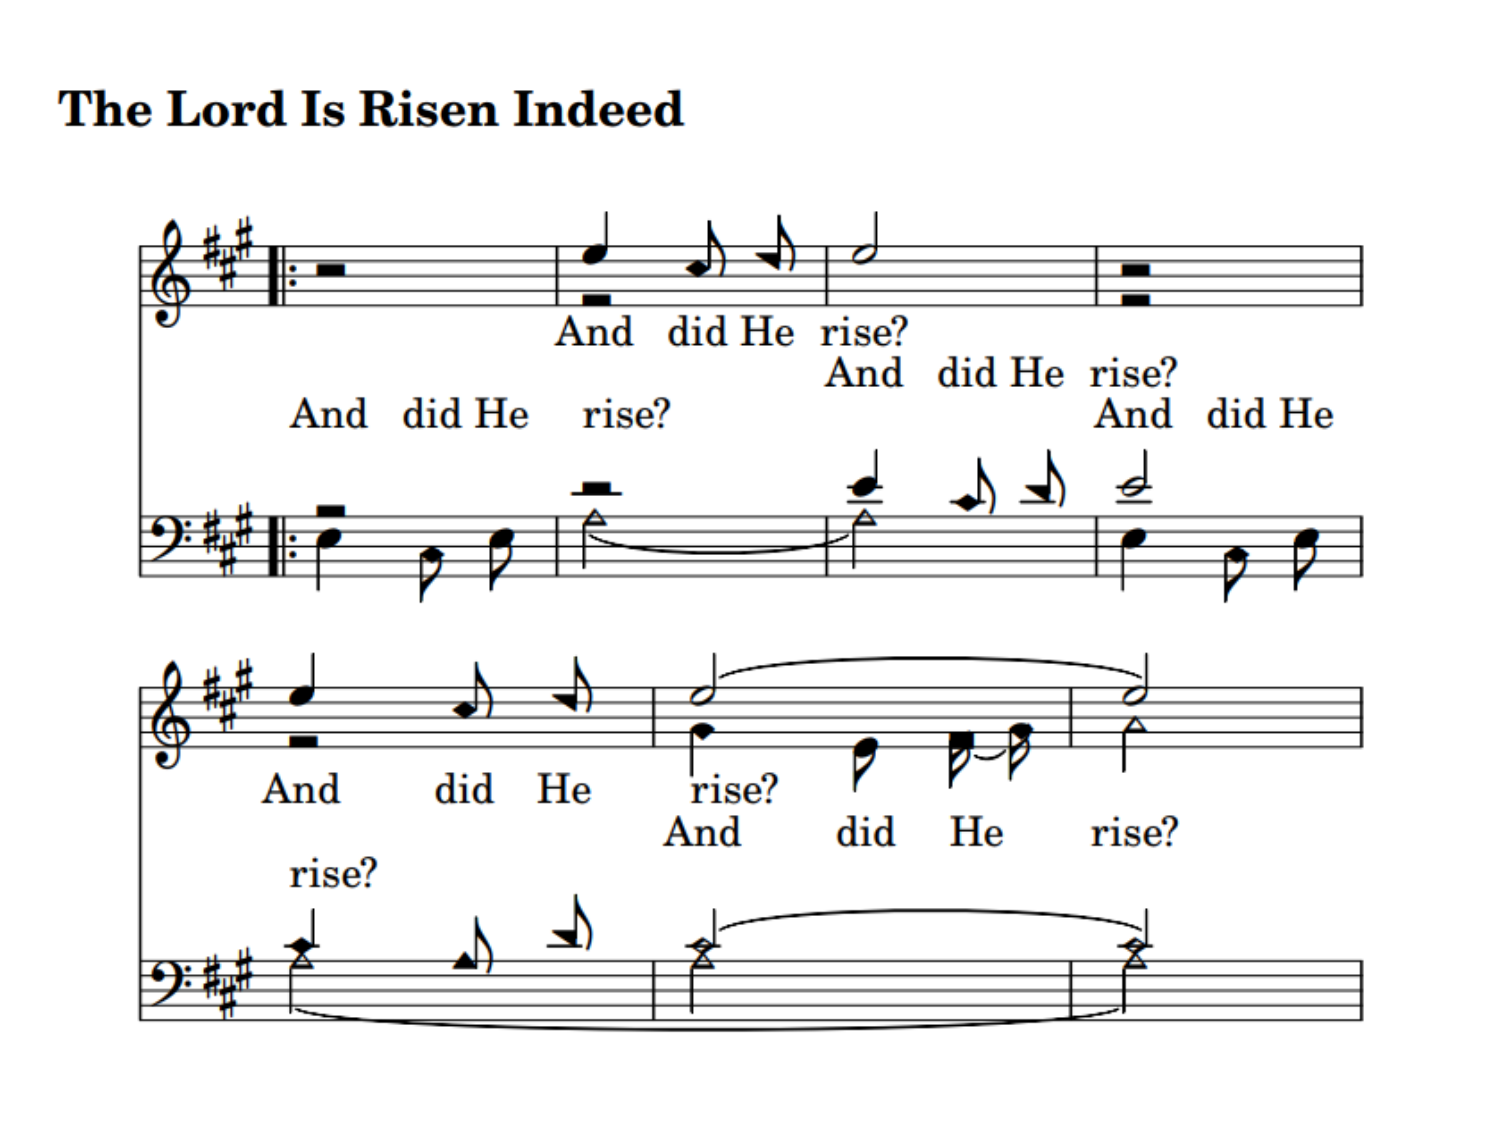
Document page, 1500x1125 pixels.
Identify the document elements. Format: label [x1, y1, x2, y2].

picture [49, 74, 702, 138]
picture [120, 185, 1380, 1051]
